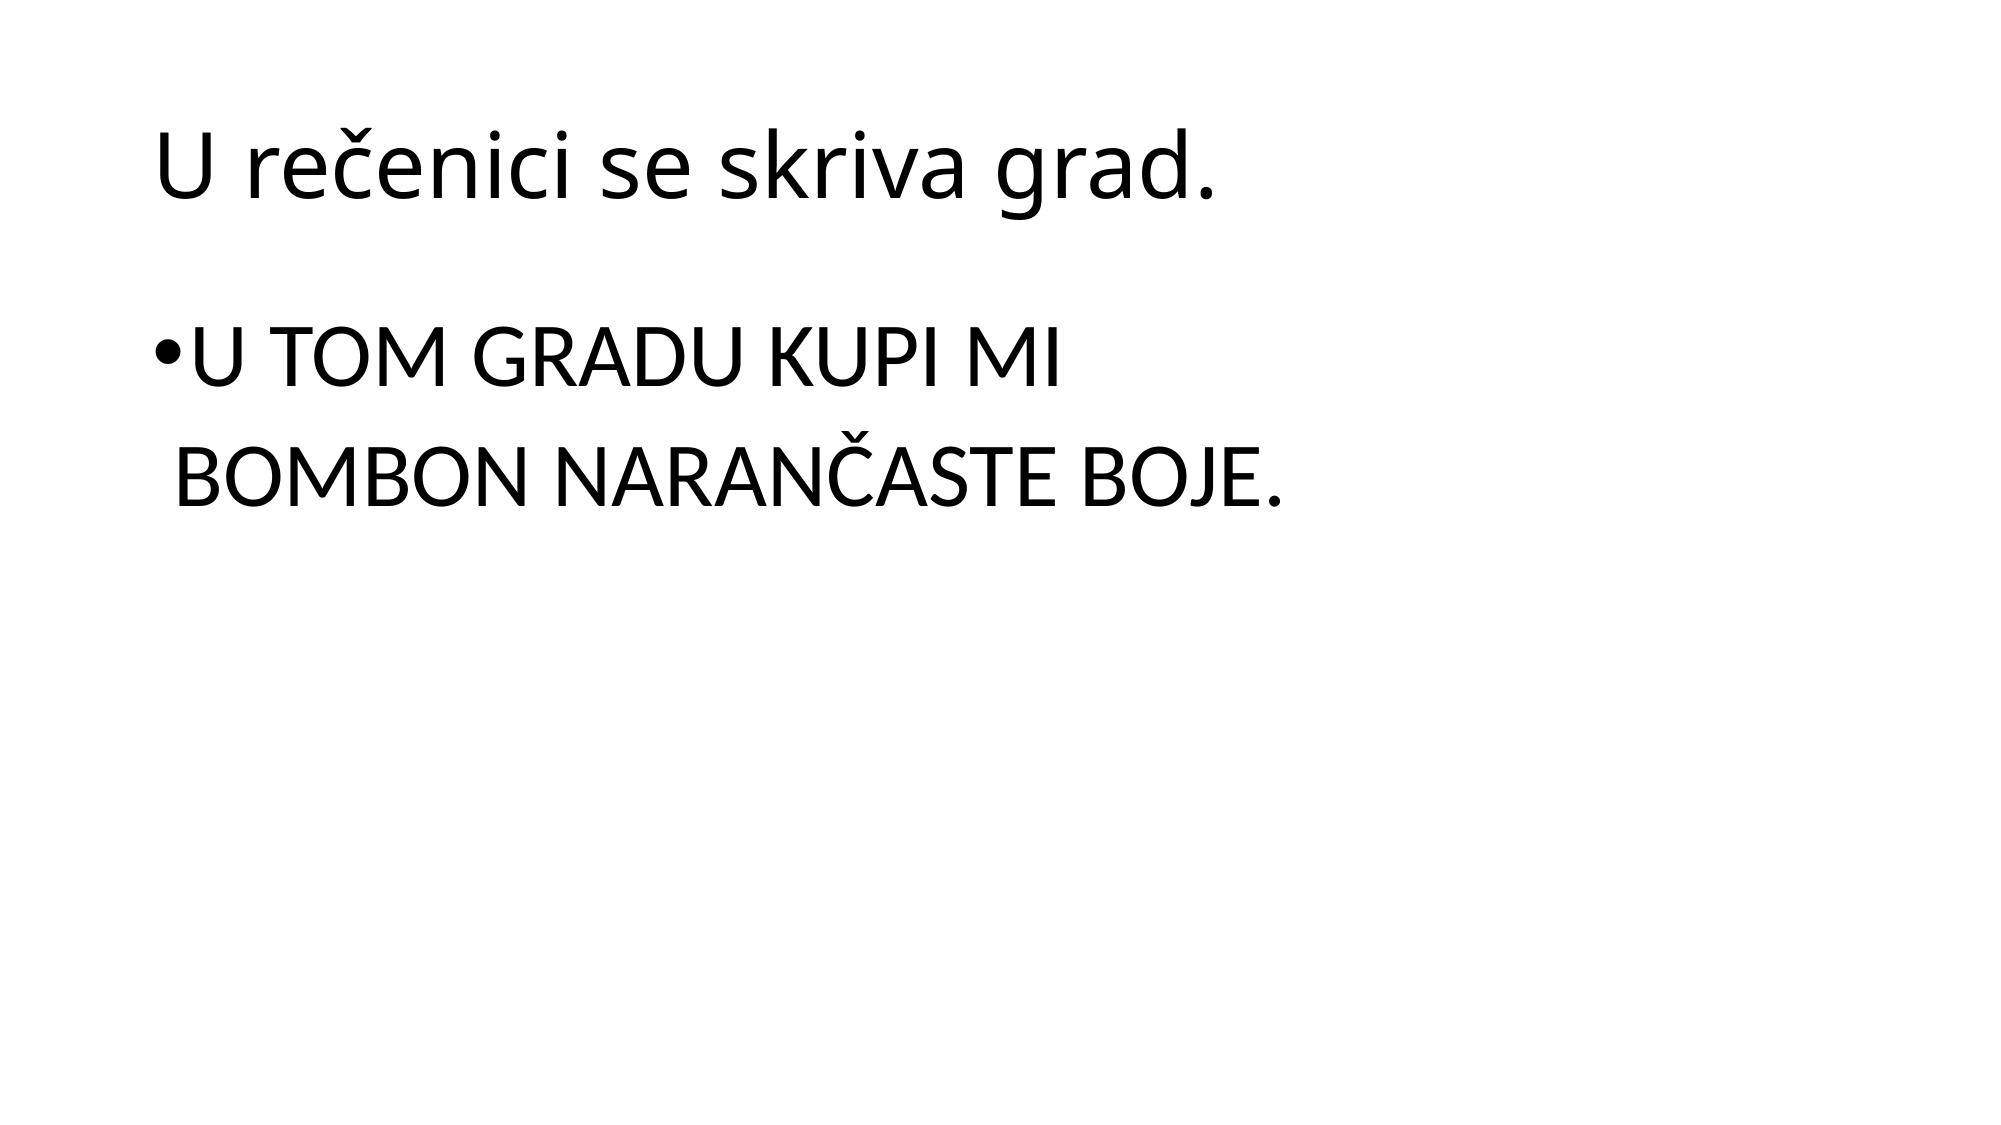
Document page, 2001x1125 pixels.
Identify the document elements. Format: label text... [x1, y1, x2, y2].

title U rečenici se skriva grad. [137, 59, 1863, 278]
list U TOM GRADU KUPI MI BOMBON NARANČASTE BOJE. [137, 299, 1863, 1014]
